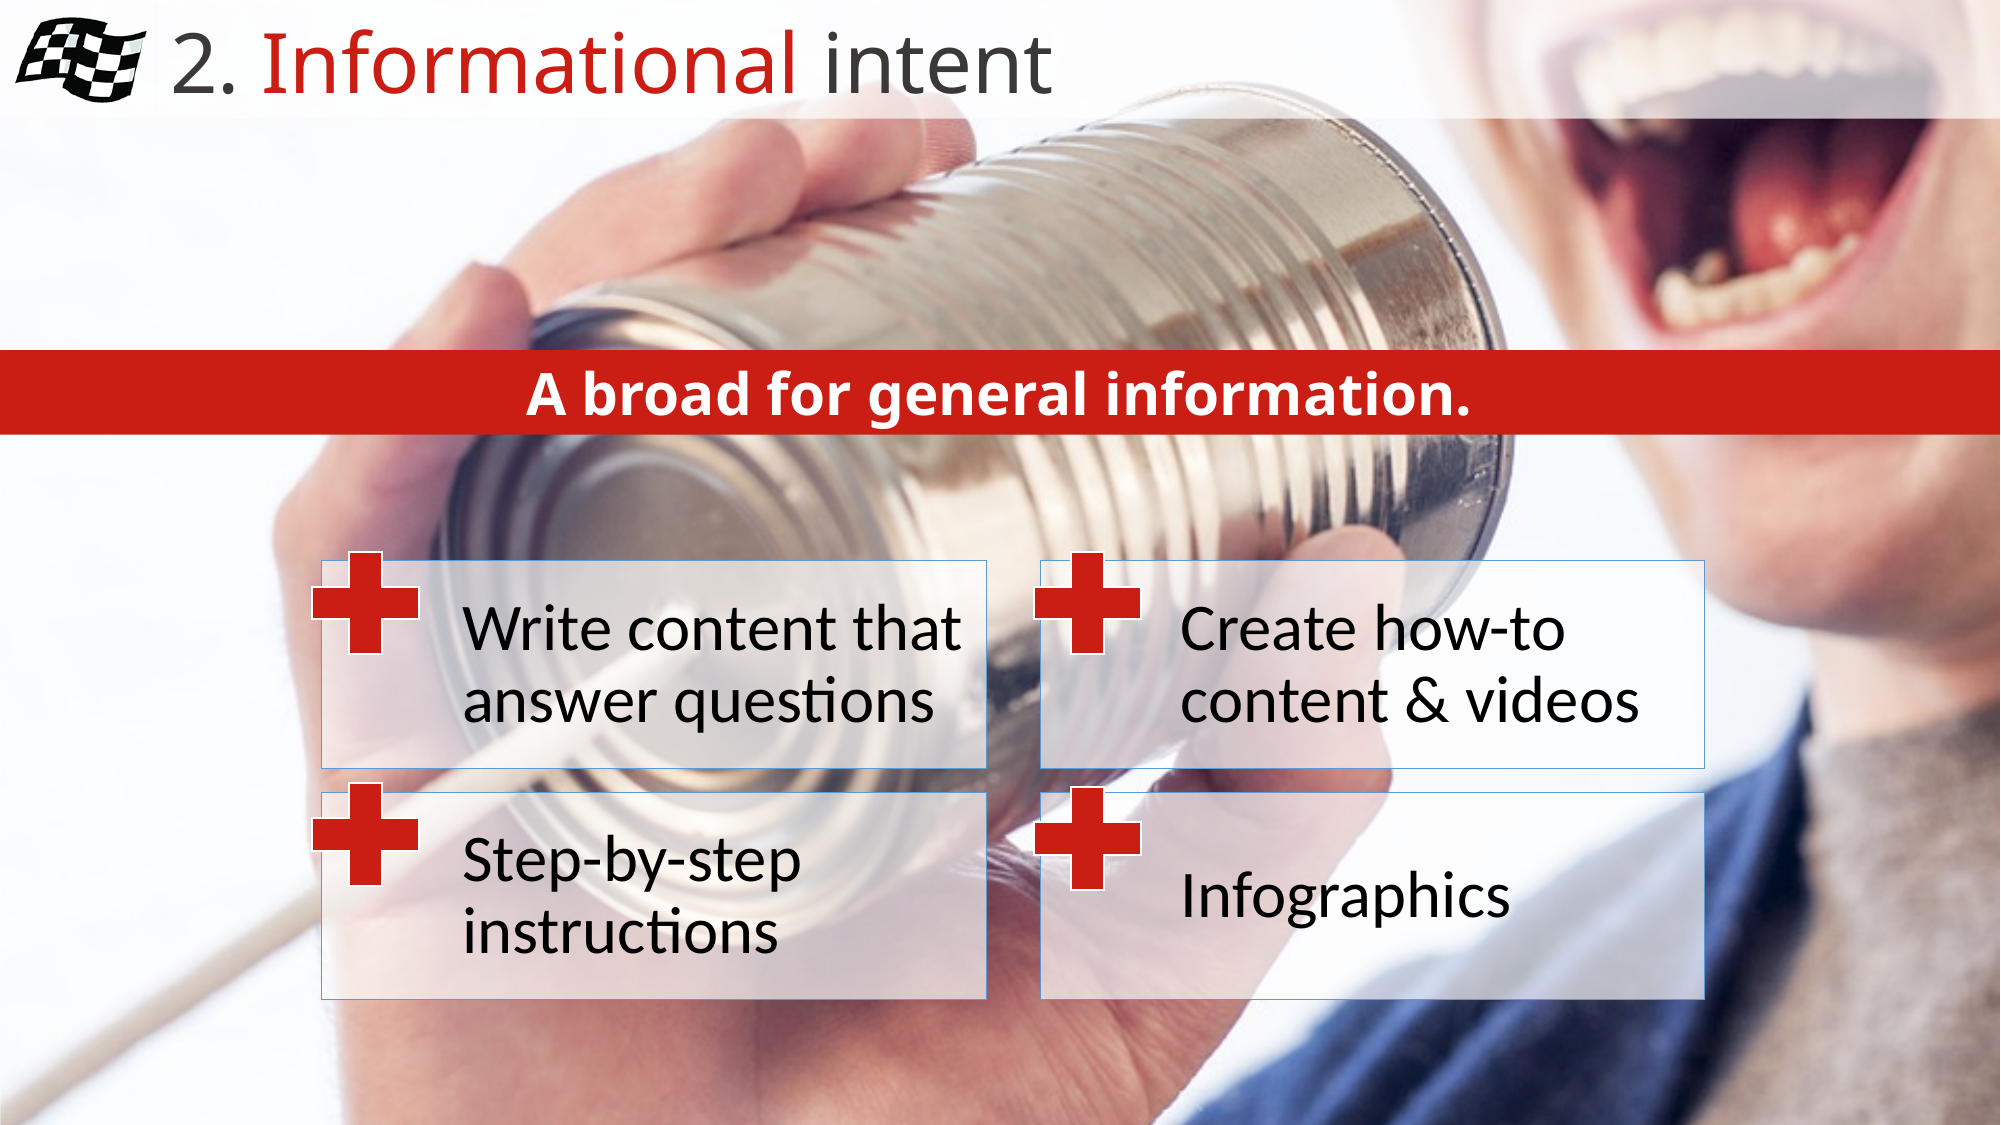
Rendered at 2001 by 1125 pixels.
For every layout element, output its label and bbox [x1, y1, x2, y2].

picture [0, 0, 2000, 1125]
text_box [292, 511, 1706, 1050]
text_box [0, 0, 156, 119]
